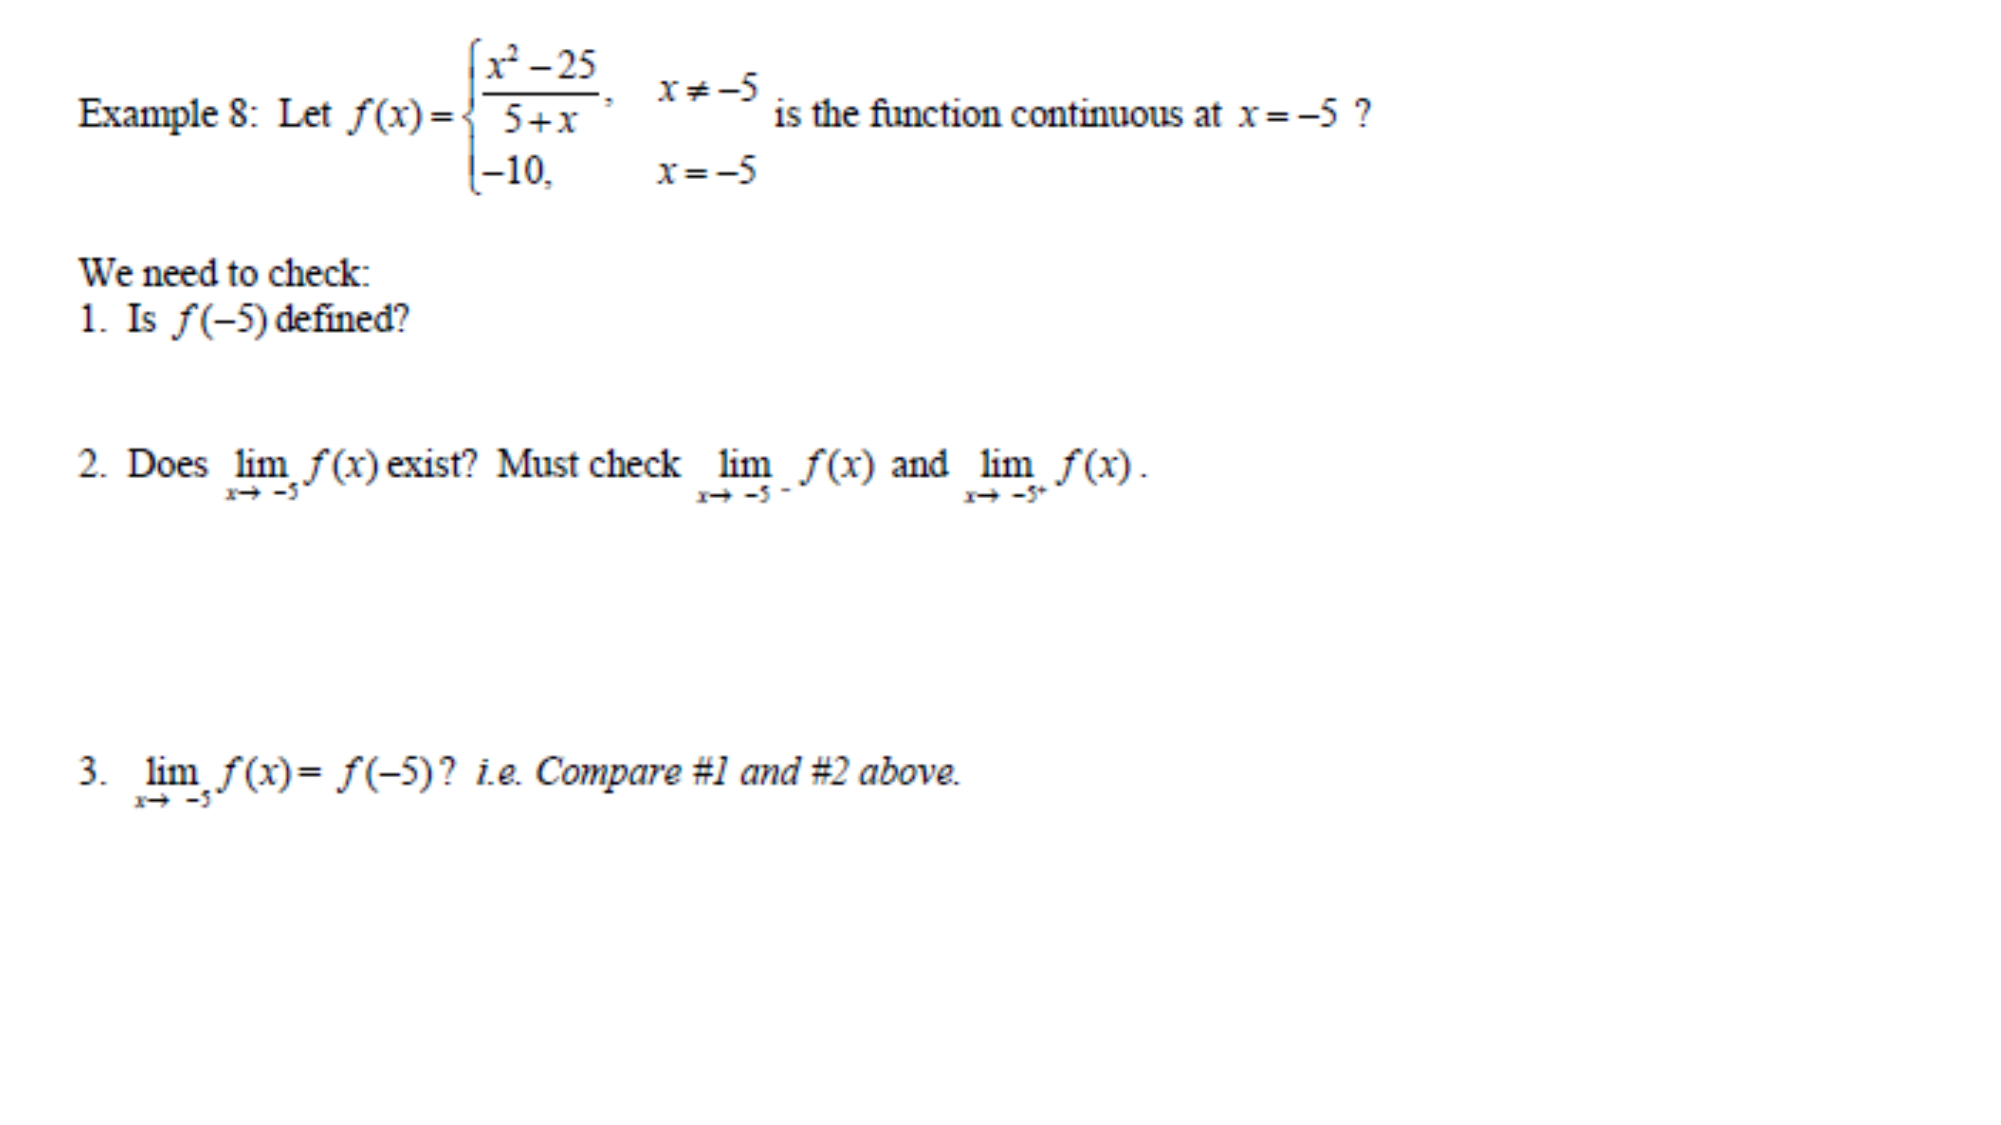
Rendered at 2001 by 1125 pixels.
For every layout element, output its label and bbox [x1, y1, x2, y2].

list [31, 28, 1428, 891]
